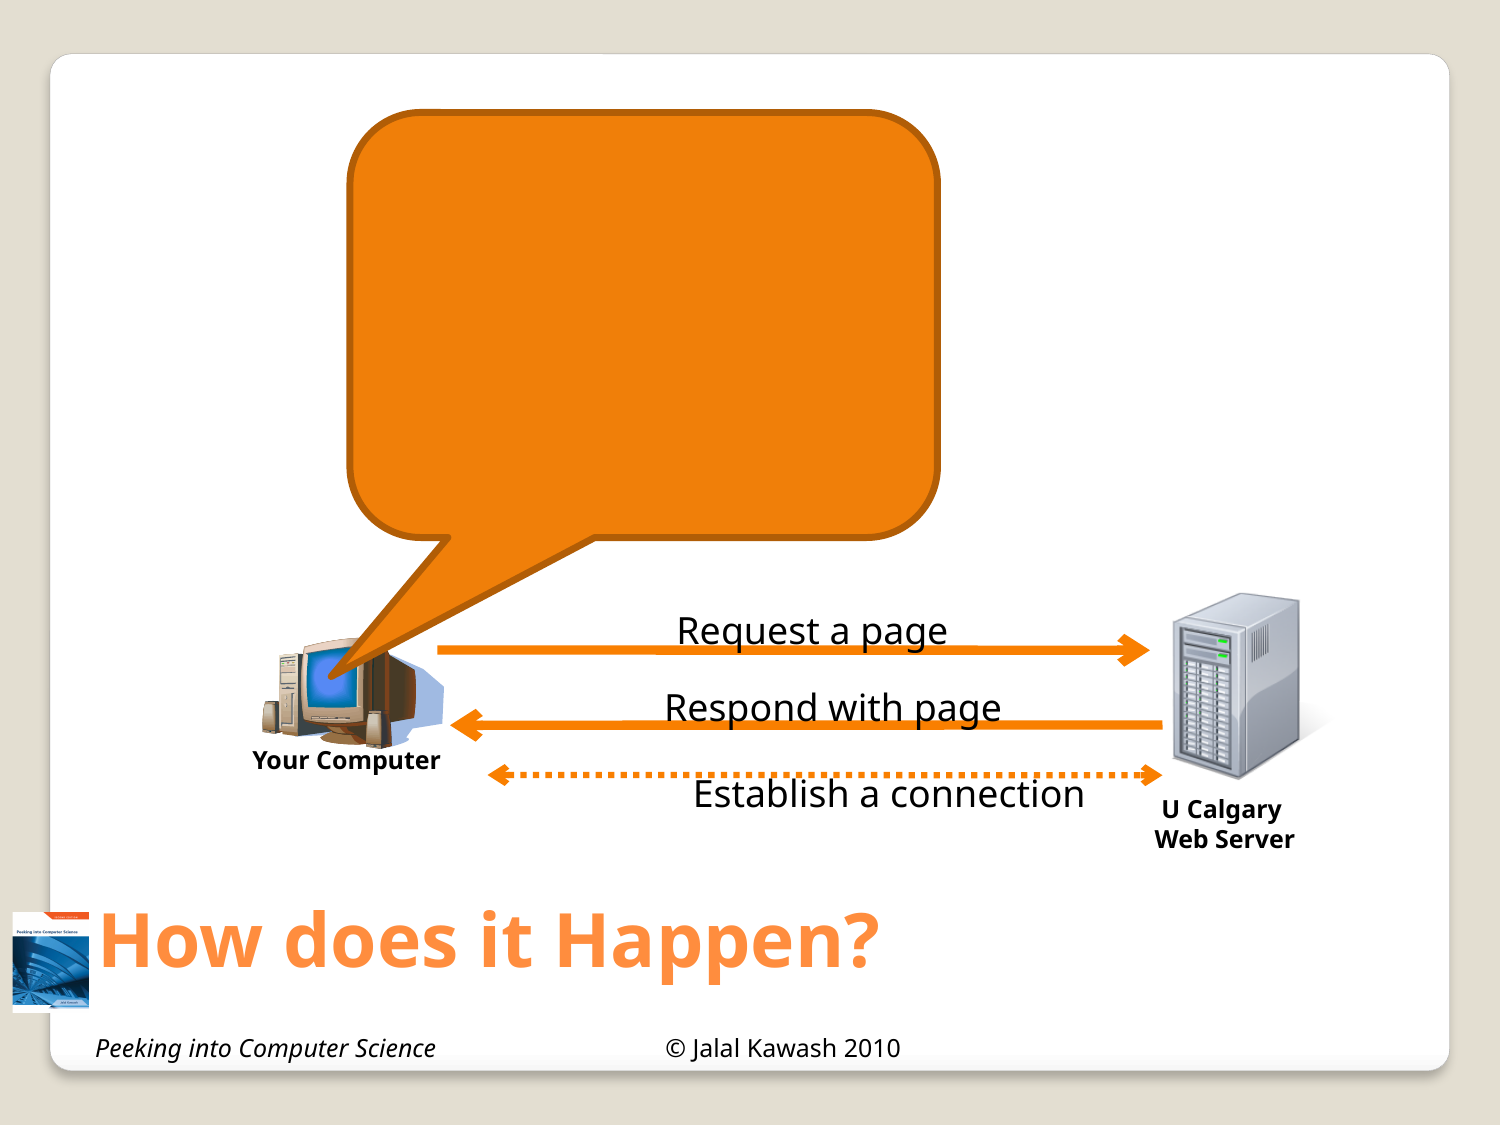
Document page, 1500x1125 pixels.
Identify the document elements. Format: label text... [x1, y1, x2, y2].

title How does it Happen? [82, 817, 1425, 991]
text_box Request a page [661, 599, 964, 649]
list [262, 637, 445, 750]
text_box Establish a connection [678, 788, 1102, 823]
text_box [346, 108, 941, 636]
text_box U Calgary Web Server [1100, 788, 1350, 862]
text_box Establish a connection [678, 762, 1102, 774]
picture [12, 912, 89, 1013]
text_box Your Computer [237, 737, 488, 783]
text_box Respond with page [649, 676, 1018, 724]
picture [1149, 586, 1351, 787]
